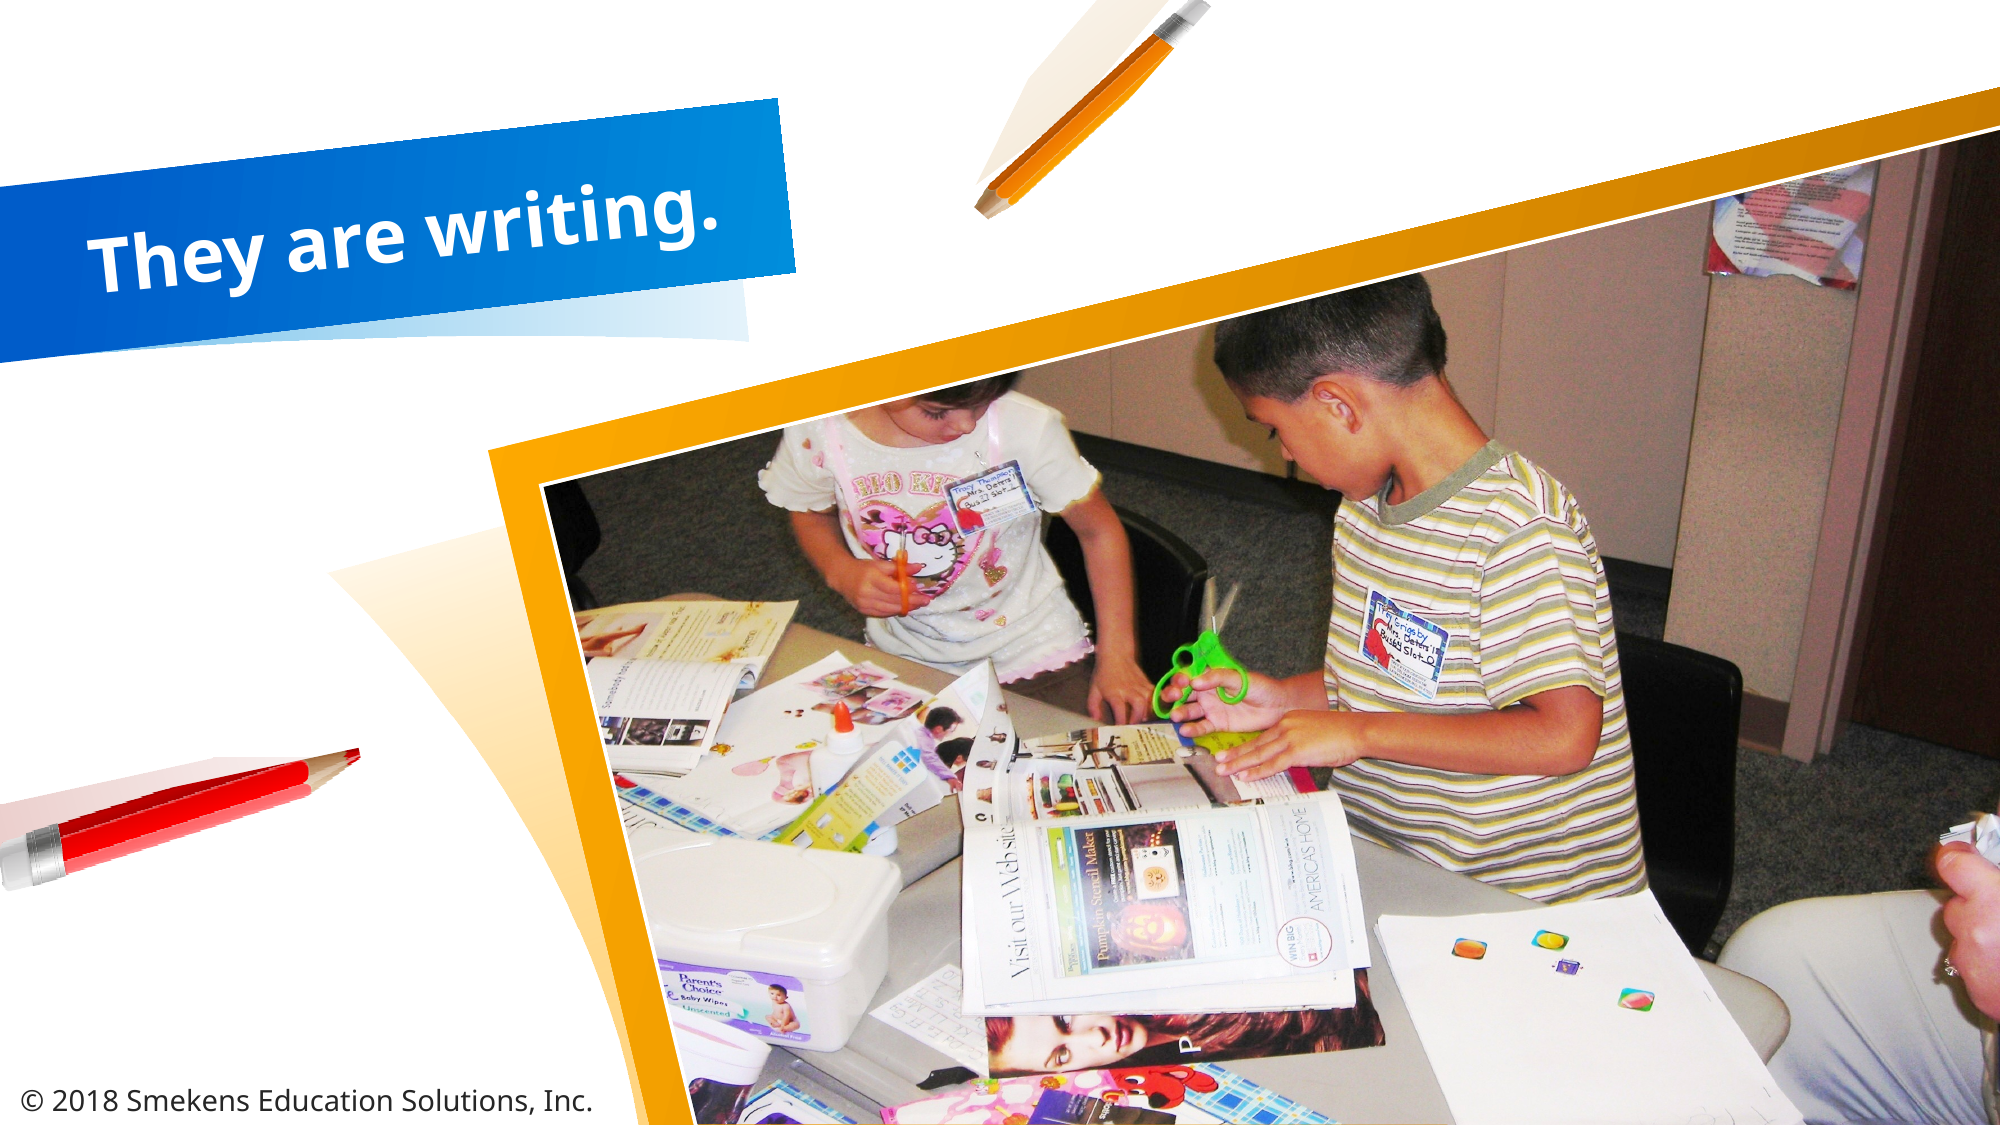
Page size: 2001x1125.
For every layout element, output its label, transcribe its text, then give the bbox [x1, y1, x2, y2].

picture [0, 747, 373, 894]
picture [543, 0, 2000, 1125]
title They are writing. [67, 164, 543, 330]
text_box © 2018 Smekens Education Solutions, Inc. [5, 1074, 543, 1125]
